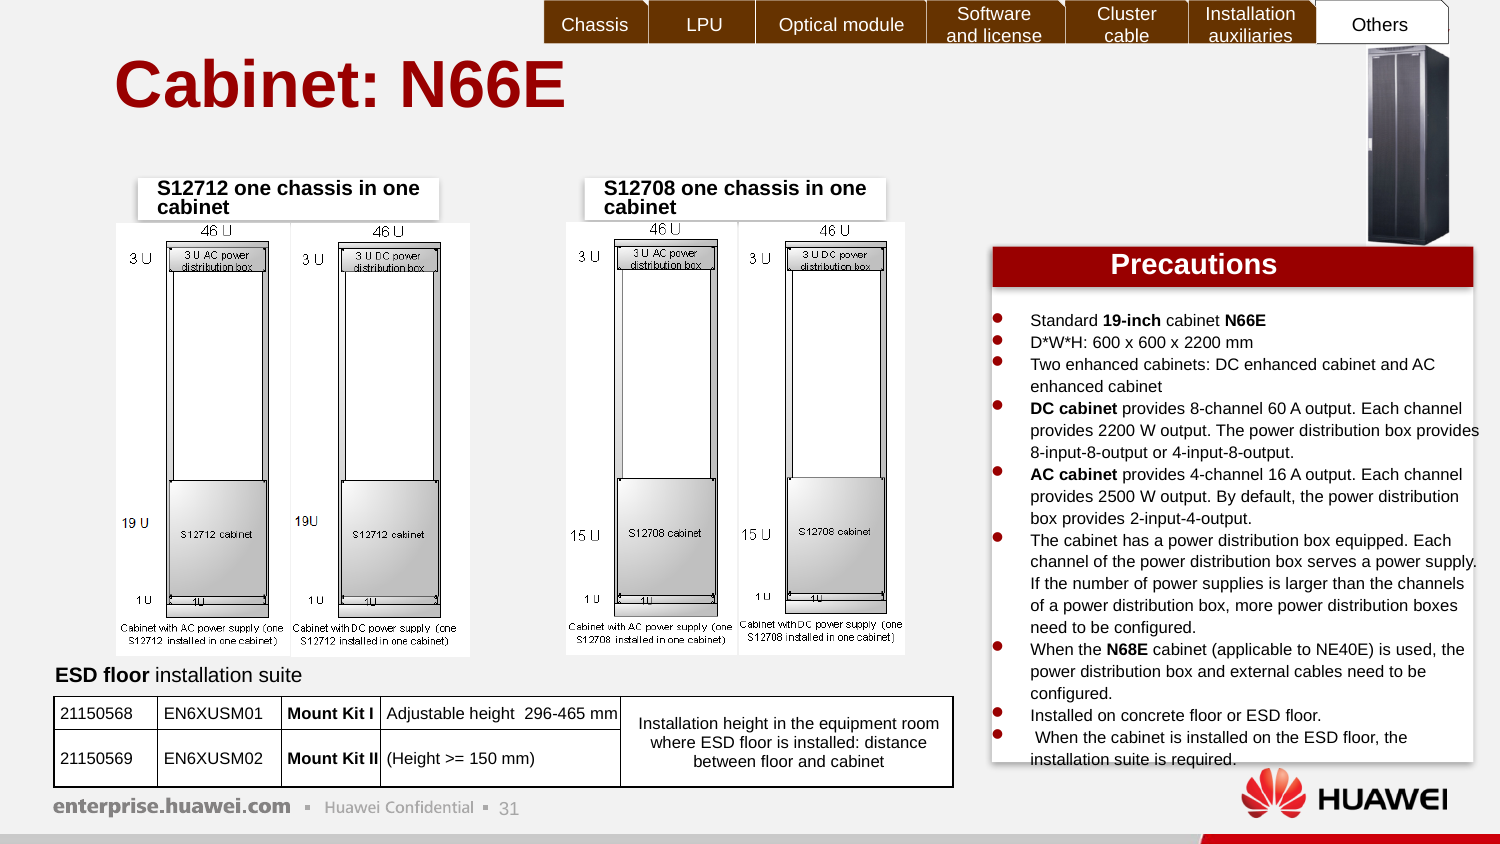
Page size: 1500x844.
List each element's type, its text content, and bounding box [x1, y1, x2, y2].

table_header Adjustable height 296-465 mm [381, 697, 620, 729]
table_header 21150568 [55, 697, 157, 729]
table_cell EN6XUSM02 [158, 730, 281, 786]
table_header Installation height in the equipment room where ESD floor is installed: distance between floor and cabinet [621, 697, 952, 786]
text_box S12712 one chassis in one cabinet [137, 178, 440, 221]
table_cell 21150569 [55, 730, 157, 786]
picture [0, 834, 1500, 844]
picture [739, 222, 905, 655]
text_box S12708 one chassis in one cabinet [584, 178, 886, 221]
picture [1241, 768, 1447, 819]
picture [291, 223, 470, 657]
picture [1366, 43, 1450, 246]
table_header Mount Kit I [282, 697, 380, 729]
table_cell Mount Kit II [282, 730, 380, 786]
picture [116, 223, 290, 656]
picture [566, 222, 737, 655]
text_box ESD floor installation suite [40, 654, 318, 694]
table_cell (Height >= 150 mm) [381, 730, 620, 786]
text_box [543, 0, 1449, 44]
table_header EN6XUSM01 [158, 697, 281, 729]
title Cabinet: N66E [99, 33, 1338, 175]
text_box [977, 246, 1495, 763]
